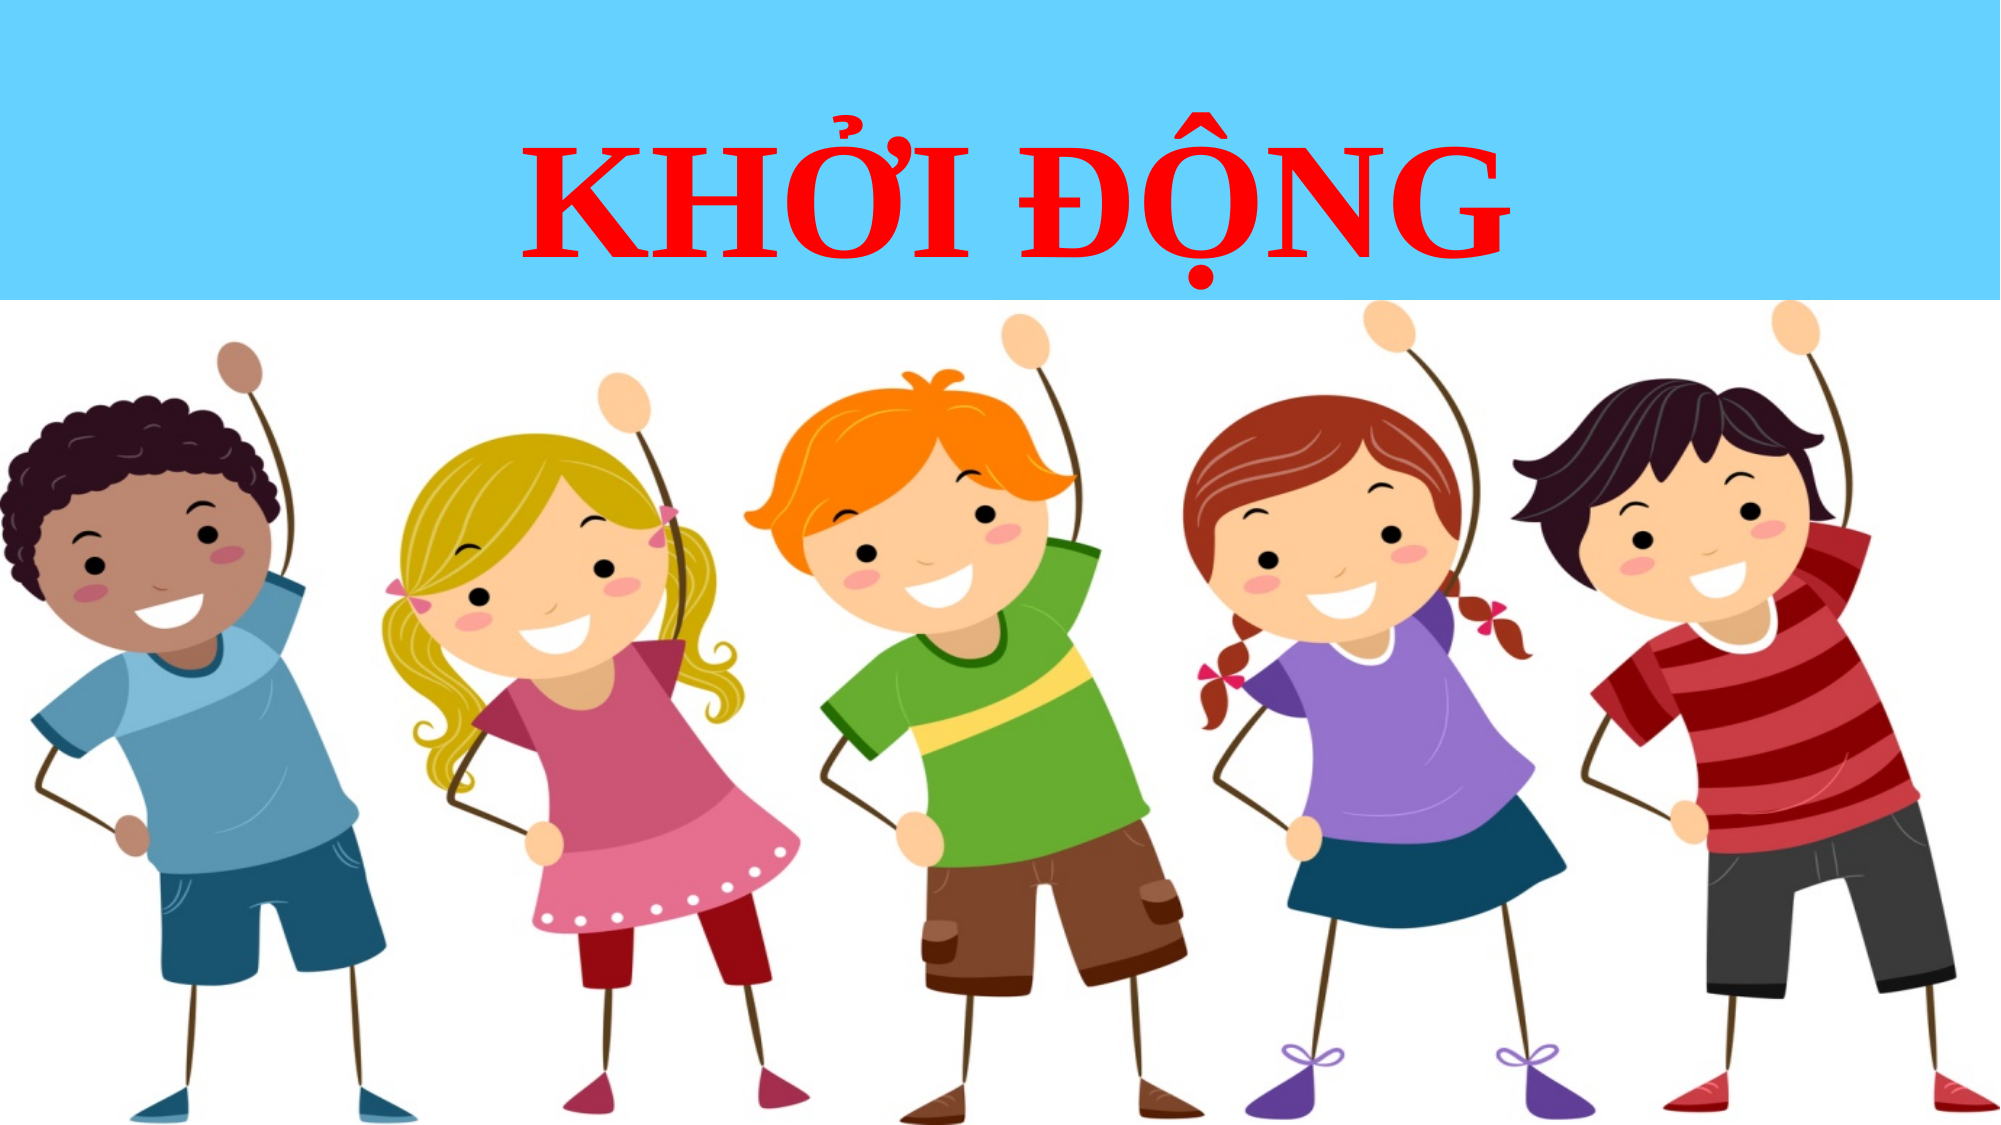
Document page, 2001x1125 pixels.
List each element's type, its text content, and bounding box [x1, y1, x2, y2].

text_box KHỞI ĐỘNG [505, 83, 1533, 299]
picture [0, 300, 2000, 1125]
